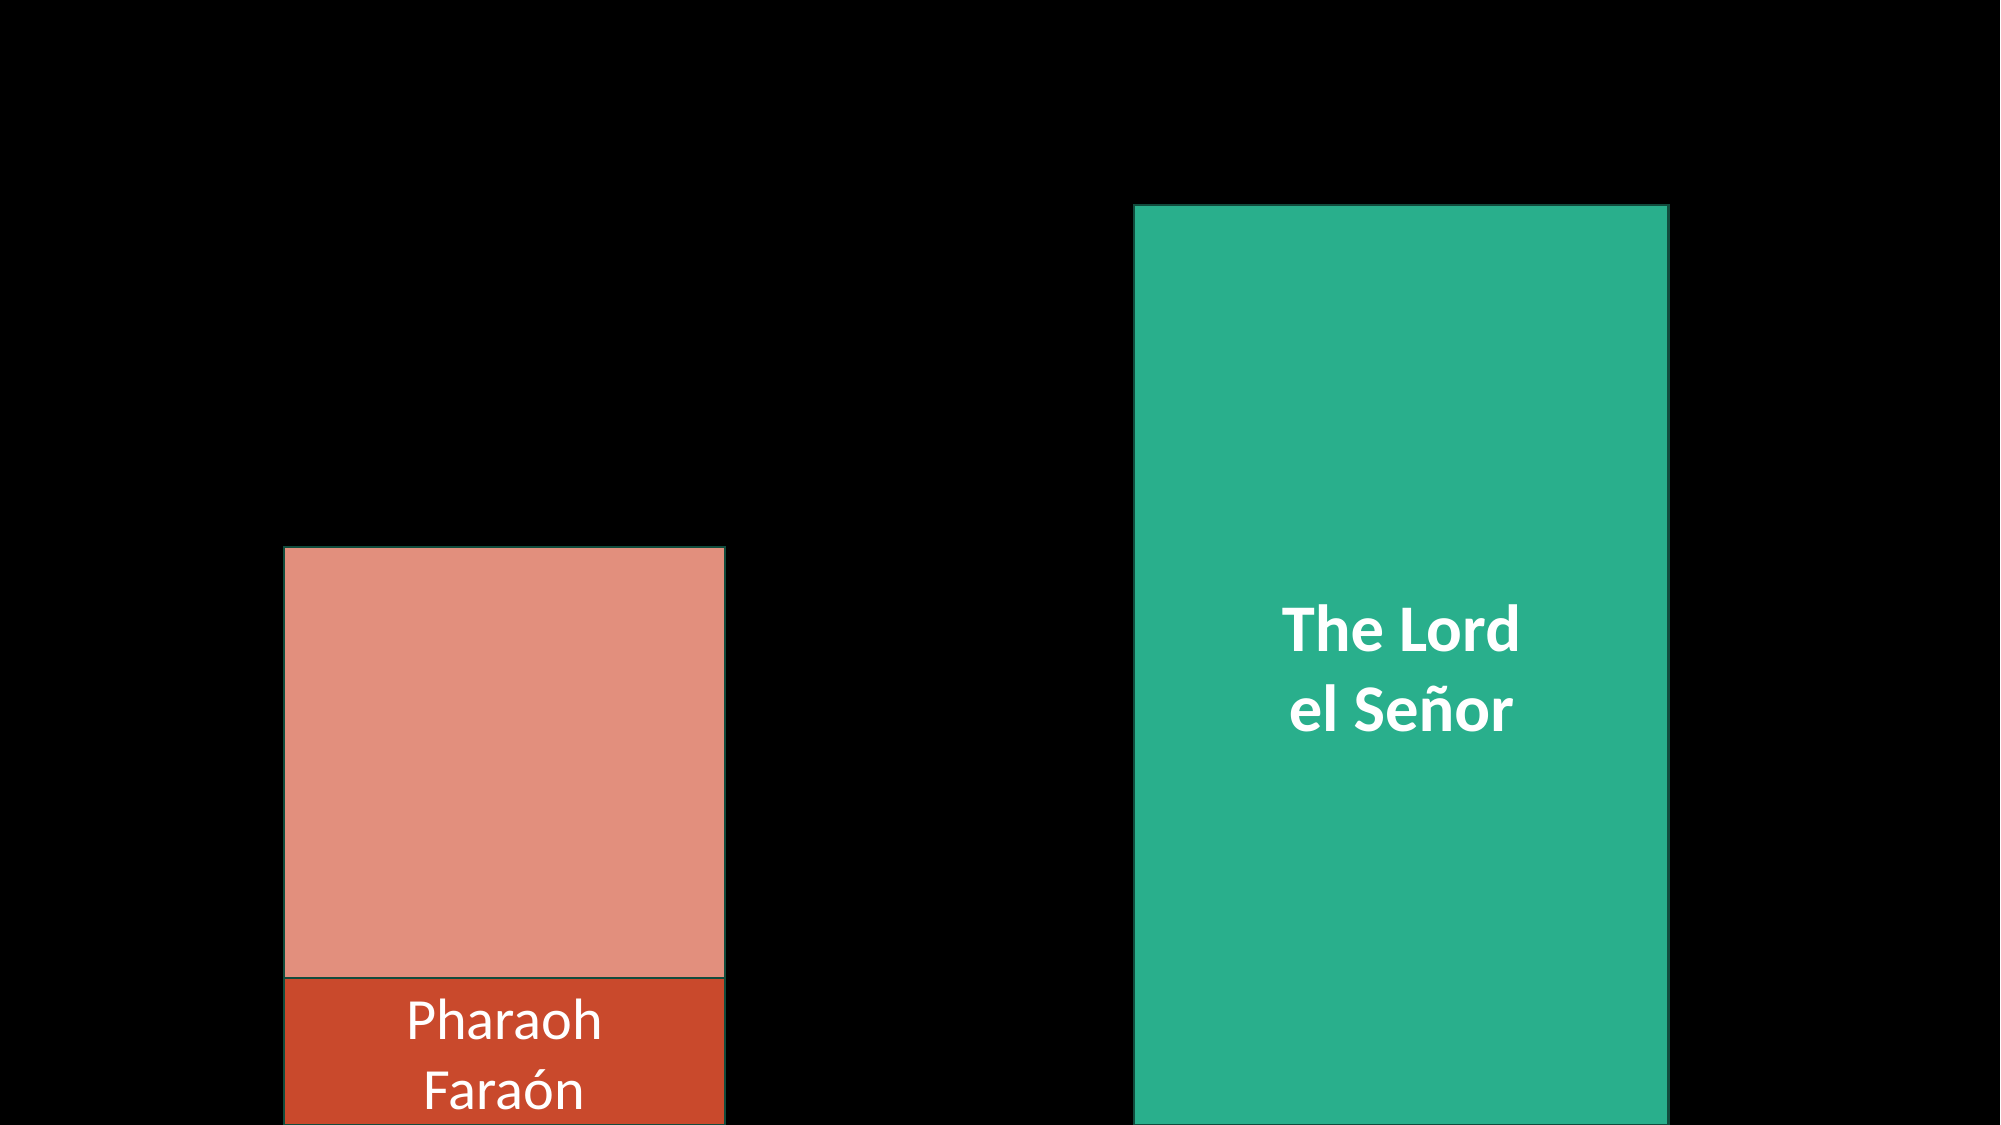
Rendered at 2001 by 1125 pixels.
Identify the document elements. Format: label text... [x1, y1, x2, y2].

text_box [283, 546, 726, 977]
text_box The Lord el Señor [1133, 204, 1670, 1125]
text_box Pharaoh Faraón [283, 977, 726, 1125]
